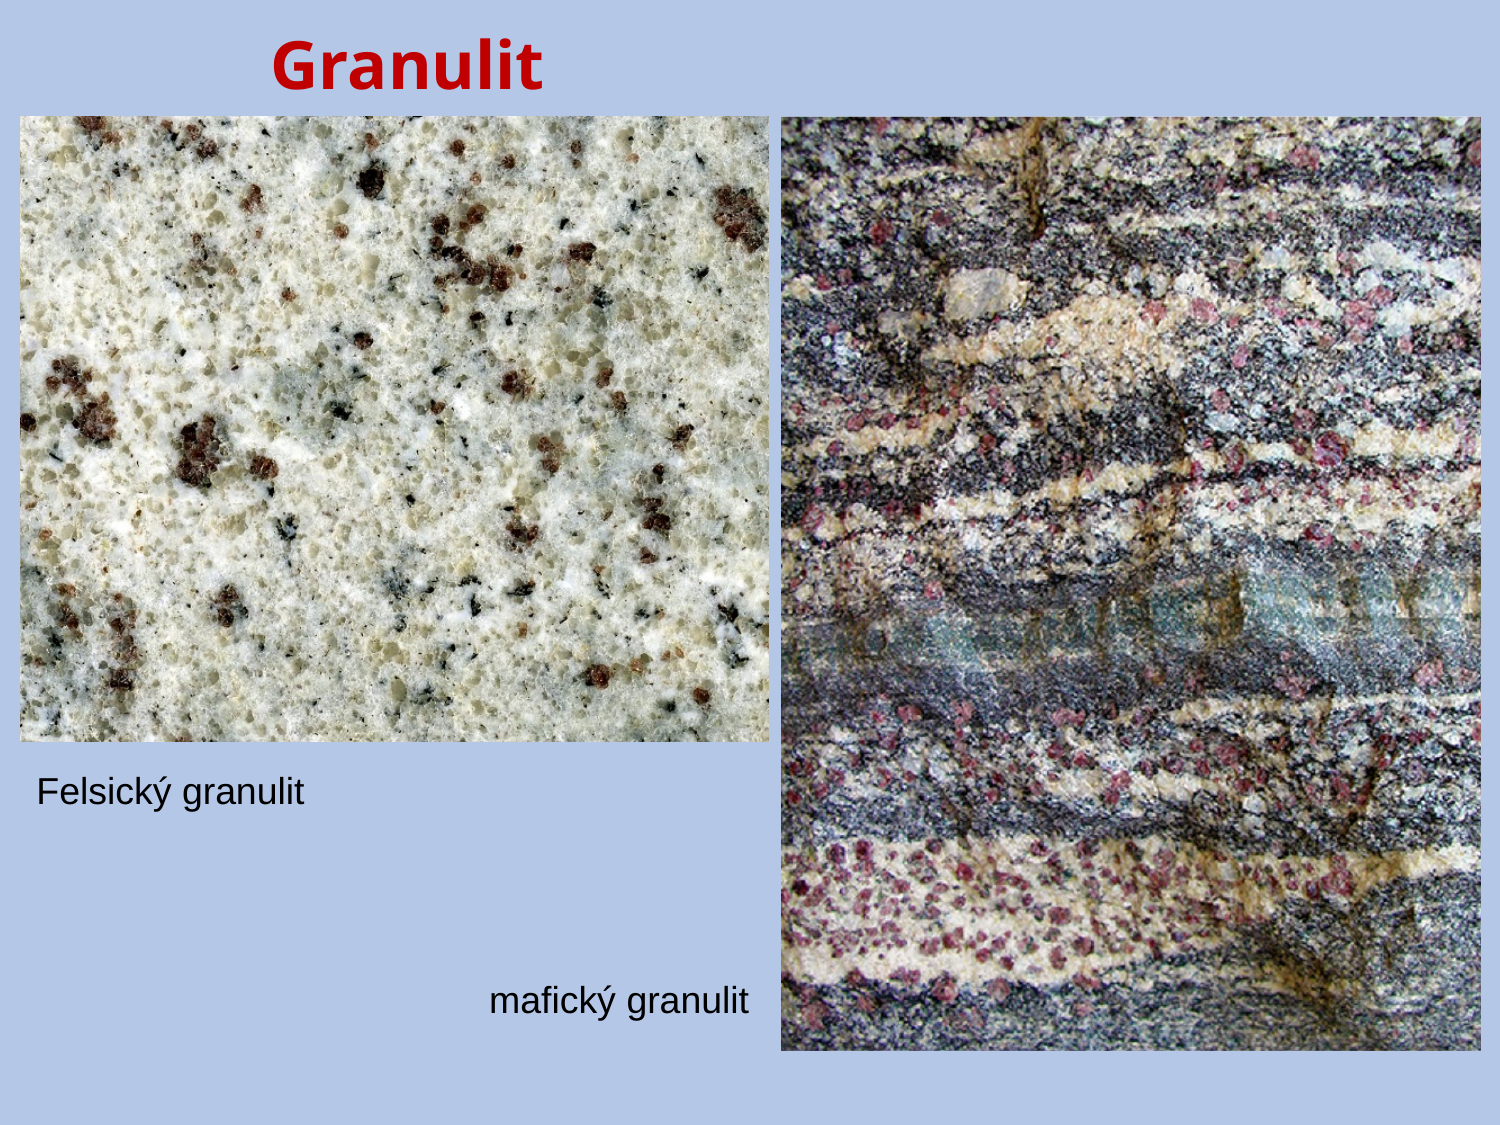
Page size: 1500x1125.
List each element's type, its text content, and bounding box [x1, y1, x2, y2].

text_box Felsický granulit [21, 759, 320, 820]
title Granulit [117, 0, 699, 116]
picture [19, 116, 1500, 1050]
text_box mafický granulit [474, 968, 765, 1029]
